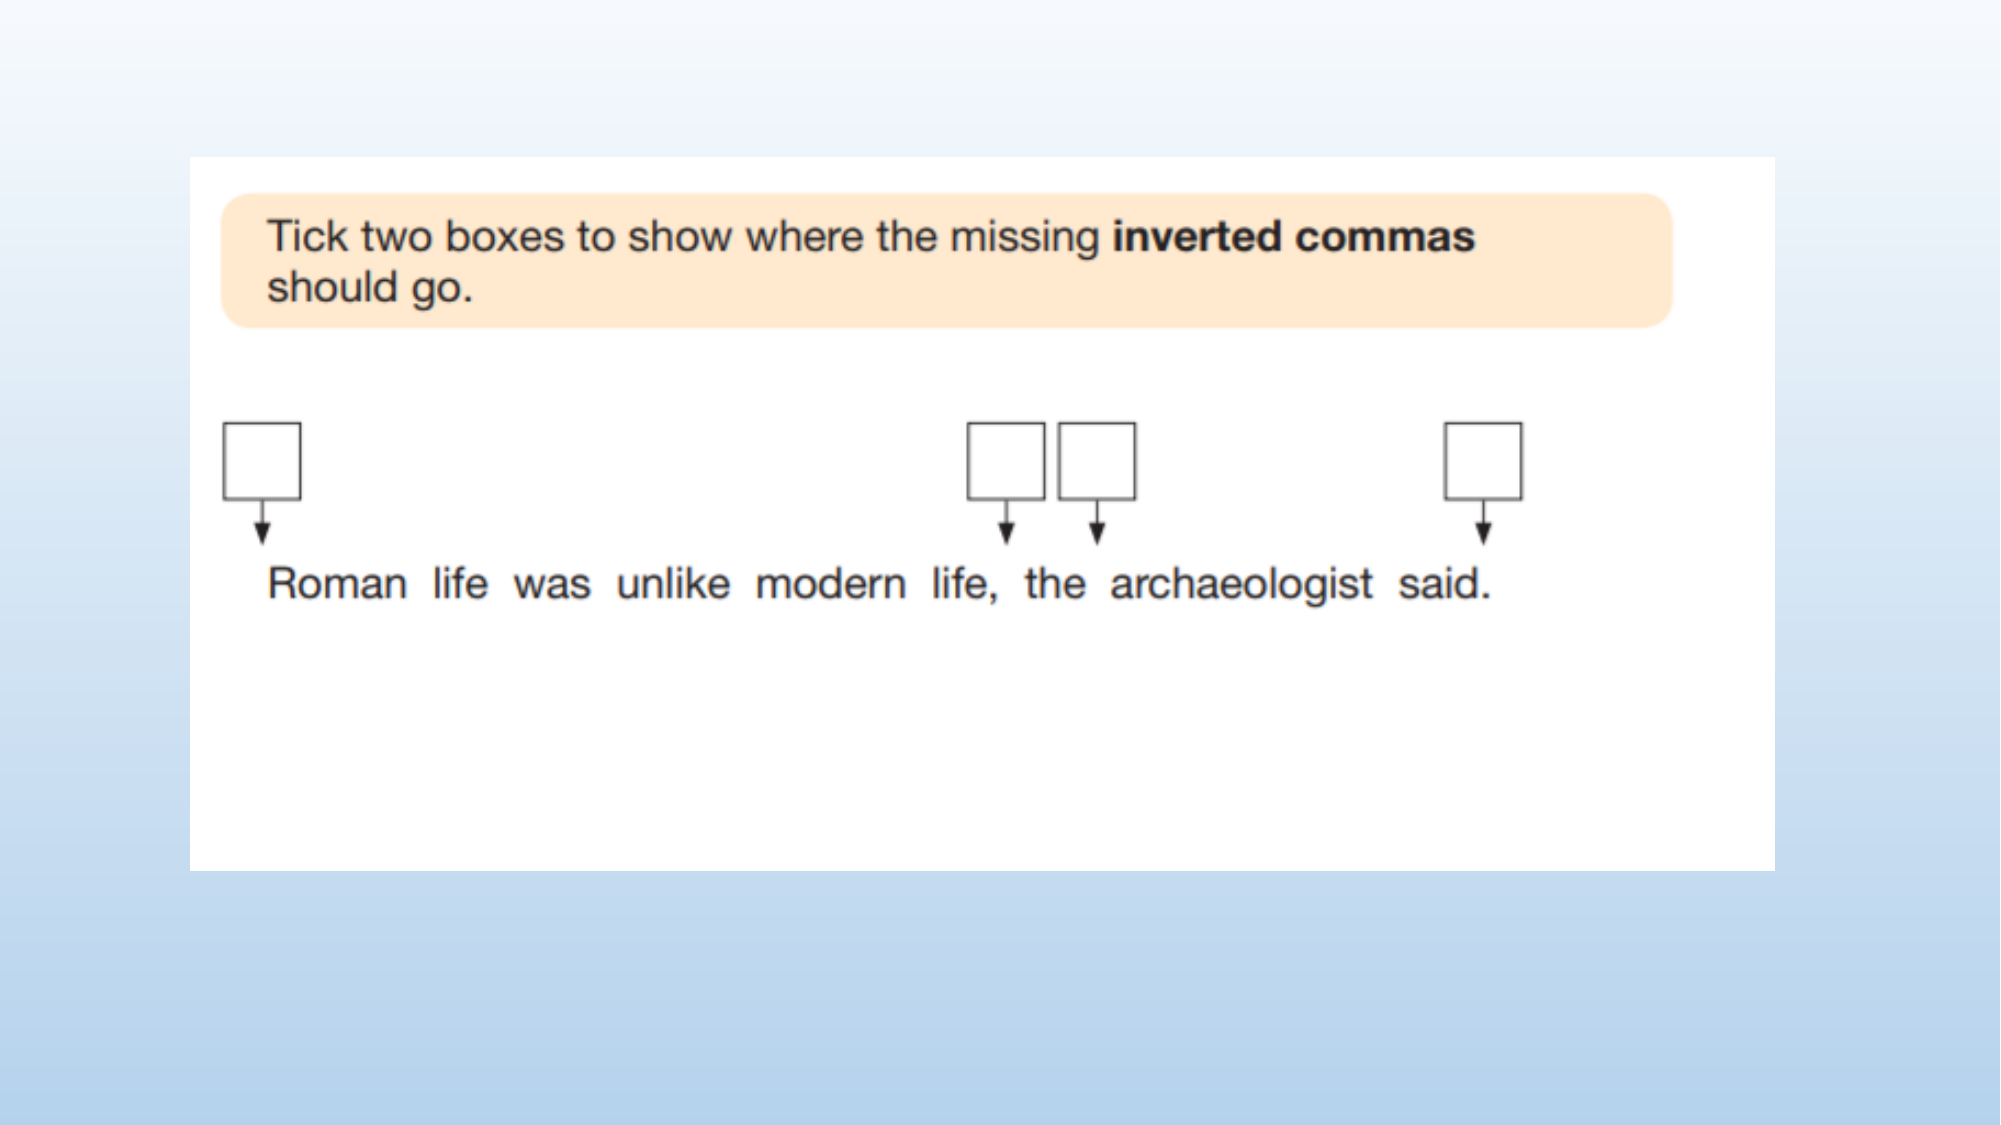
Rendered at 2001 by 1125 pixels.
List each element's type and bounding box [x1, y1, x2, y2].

picture [190, 157, 1775, 871]
